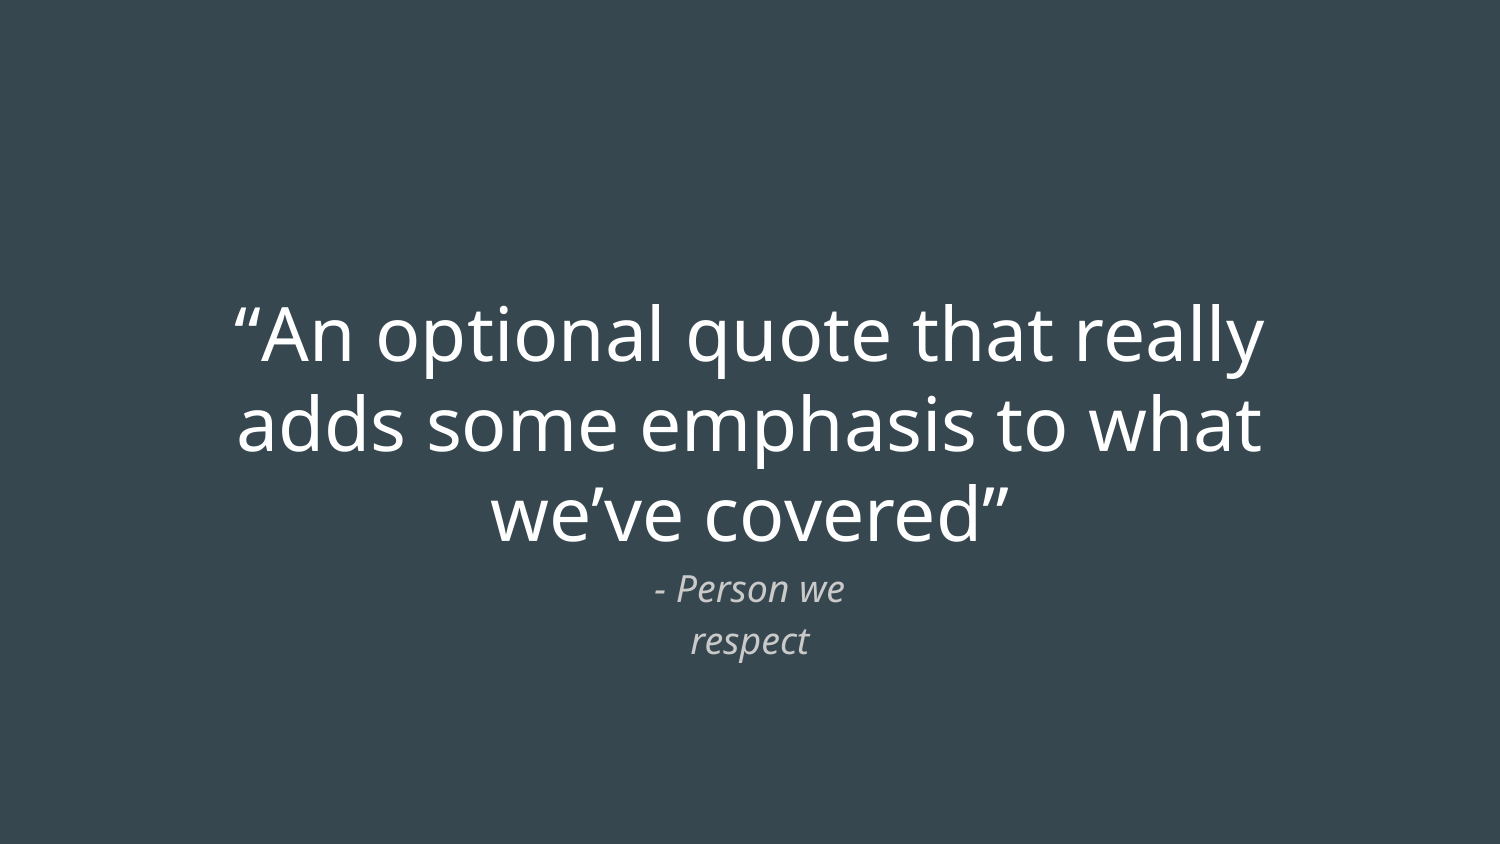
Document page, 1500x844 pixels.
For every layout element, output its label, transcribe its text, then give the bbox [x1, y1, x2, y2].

text_box - Person we respect [576, 543, 924, 742]
title “An optional quote that really adds some emphasis to what we’ve covered” [203, 351, 1297, 493]
